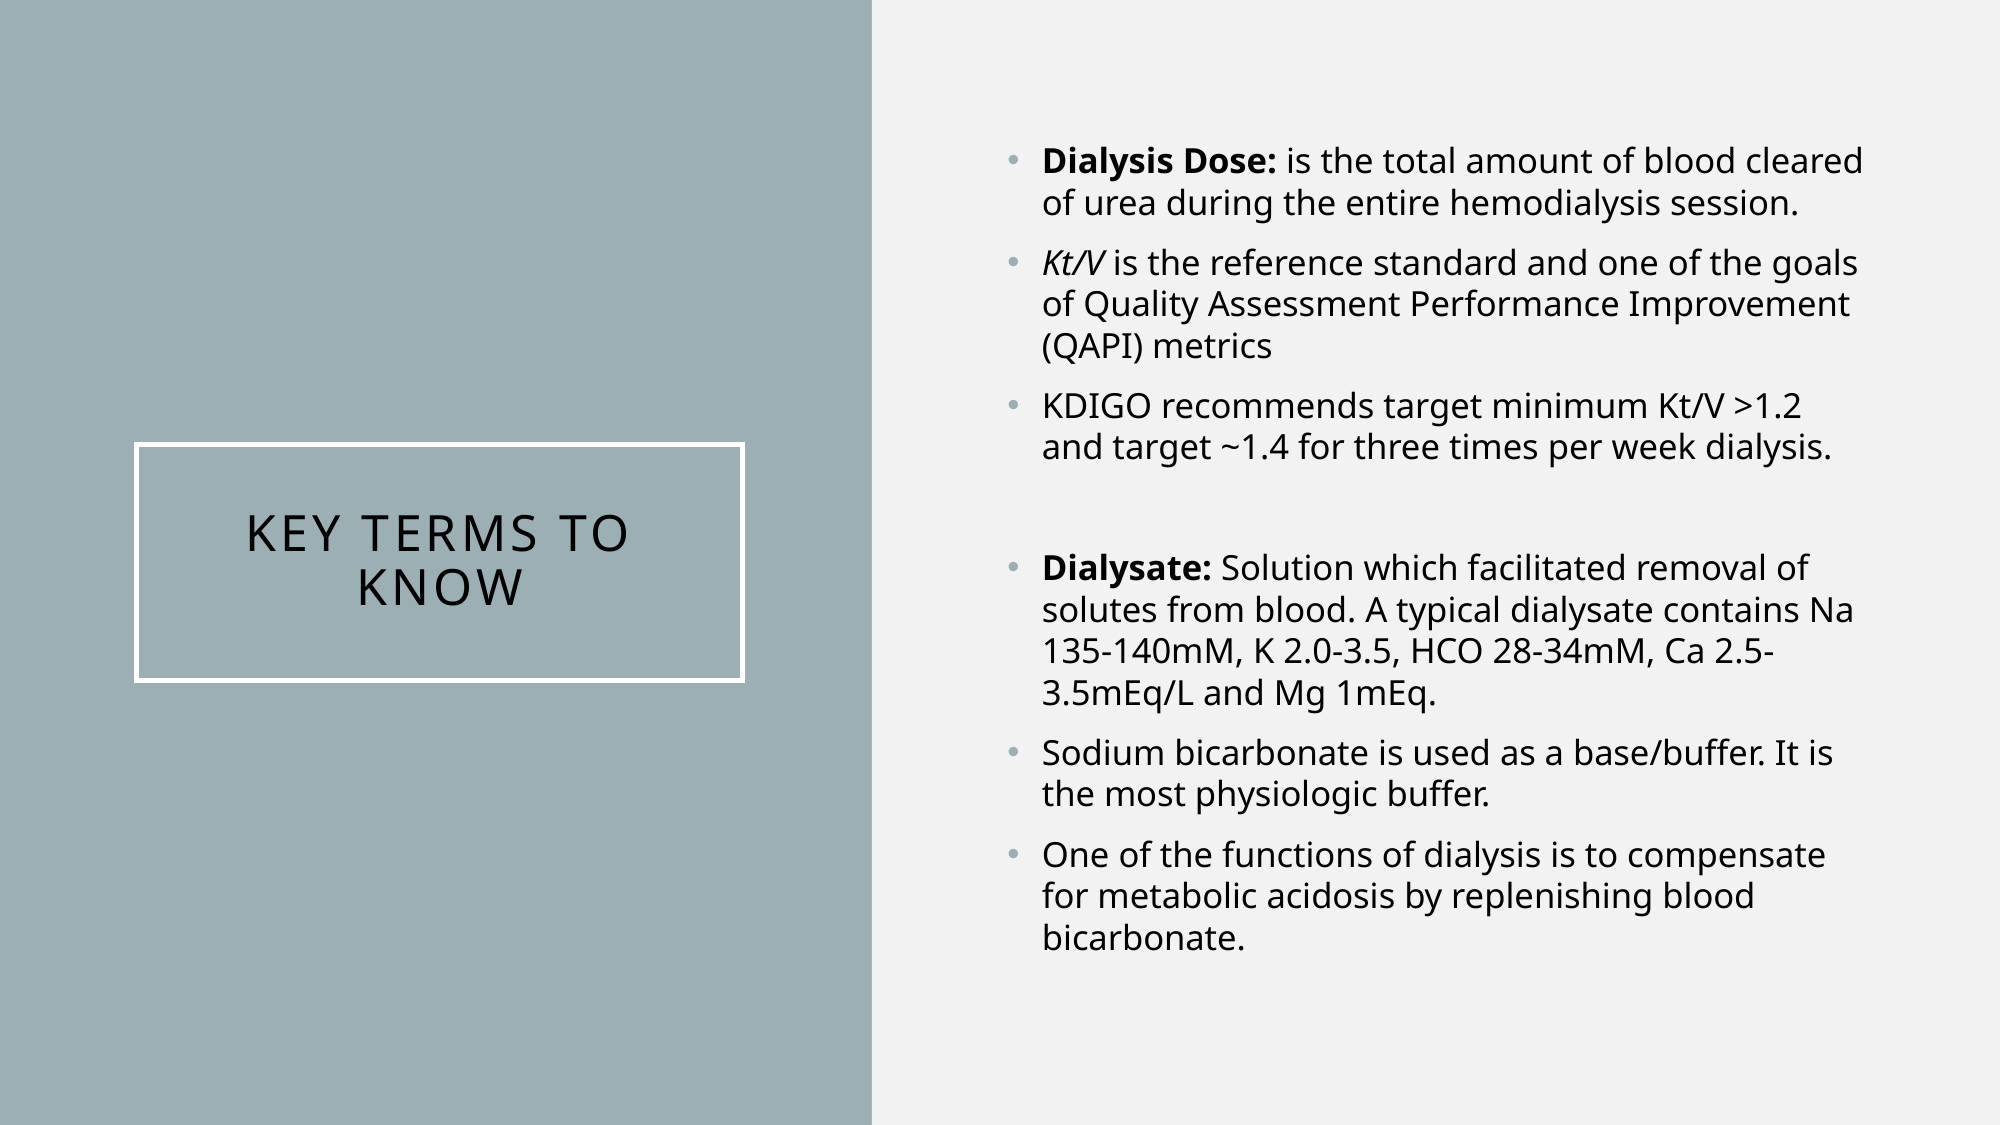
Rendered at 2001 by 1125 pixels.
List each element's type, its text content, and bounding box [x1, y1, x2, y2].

list Dialysis Dose: is the total amount of blood cleared of urea during the entire hemodialysis session. Kt/V is the reference standard and one of the goals of Quality Assessment Performance Improvement (QAPI) metrics KDIGO recommends target minimum Kt/V >1.2 and target ~1.4 for three times per week dialysis. Dialysate: Solution which facilitated removal of solutes from blood. A typical dialysate contains Na 135-140mM, K 2.0-3.5, HCO 28-34mM, Ca 2.5-3.5mEq/L and Mg 1mEq. Sodium bicarbonate is used as a base/buffer. It is the most physiologic buffer. One of the functions of dialysis is to compensate for metabolic acidosis by replenishing blood bicarbonate. [992, 131, 1880, 994]
text_box [871, 0, 2000, 1125]
title Key terms to Know [134, 442, 745, 683]
